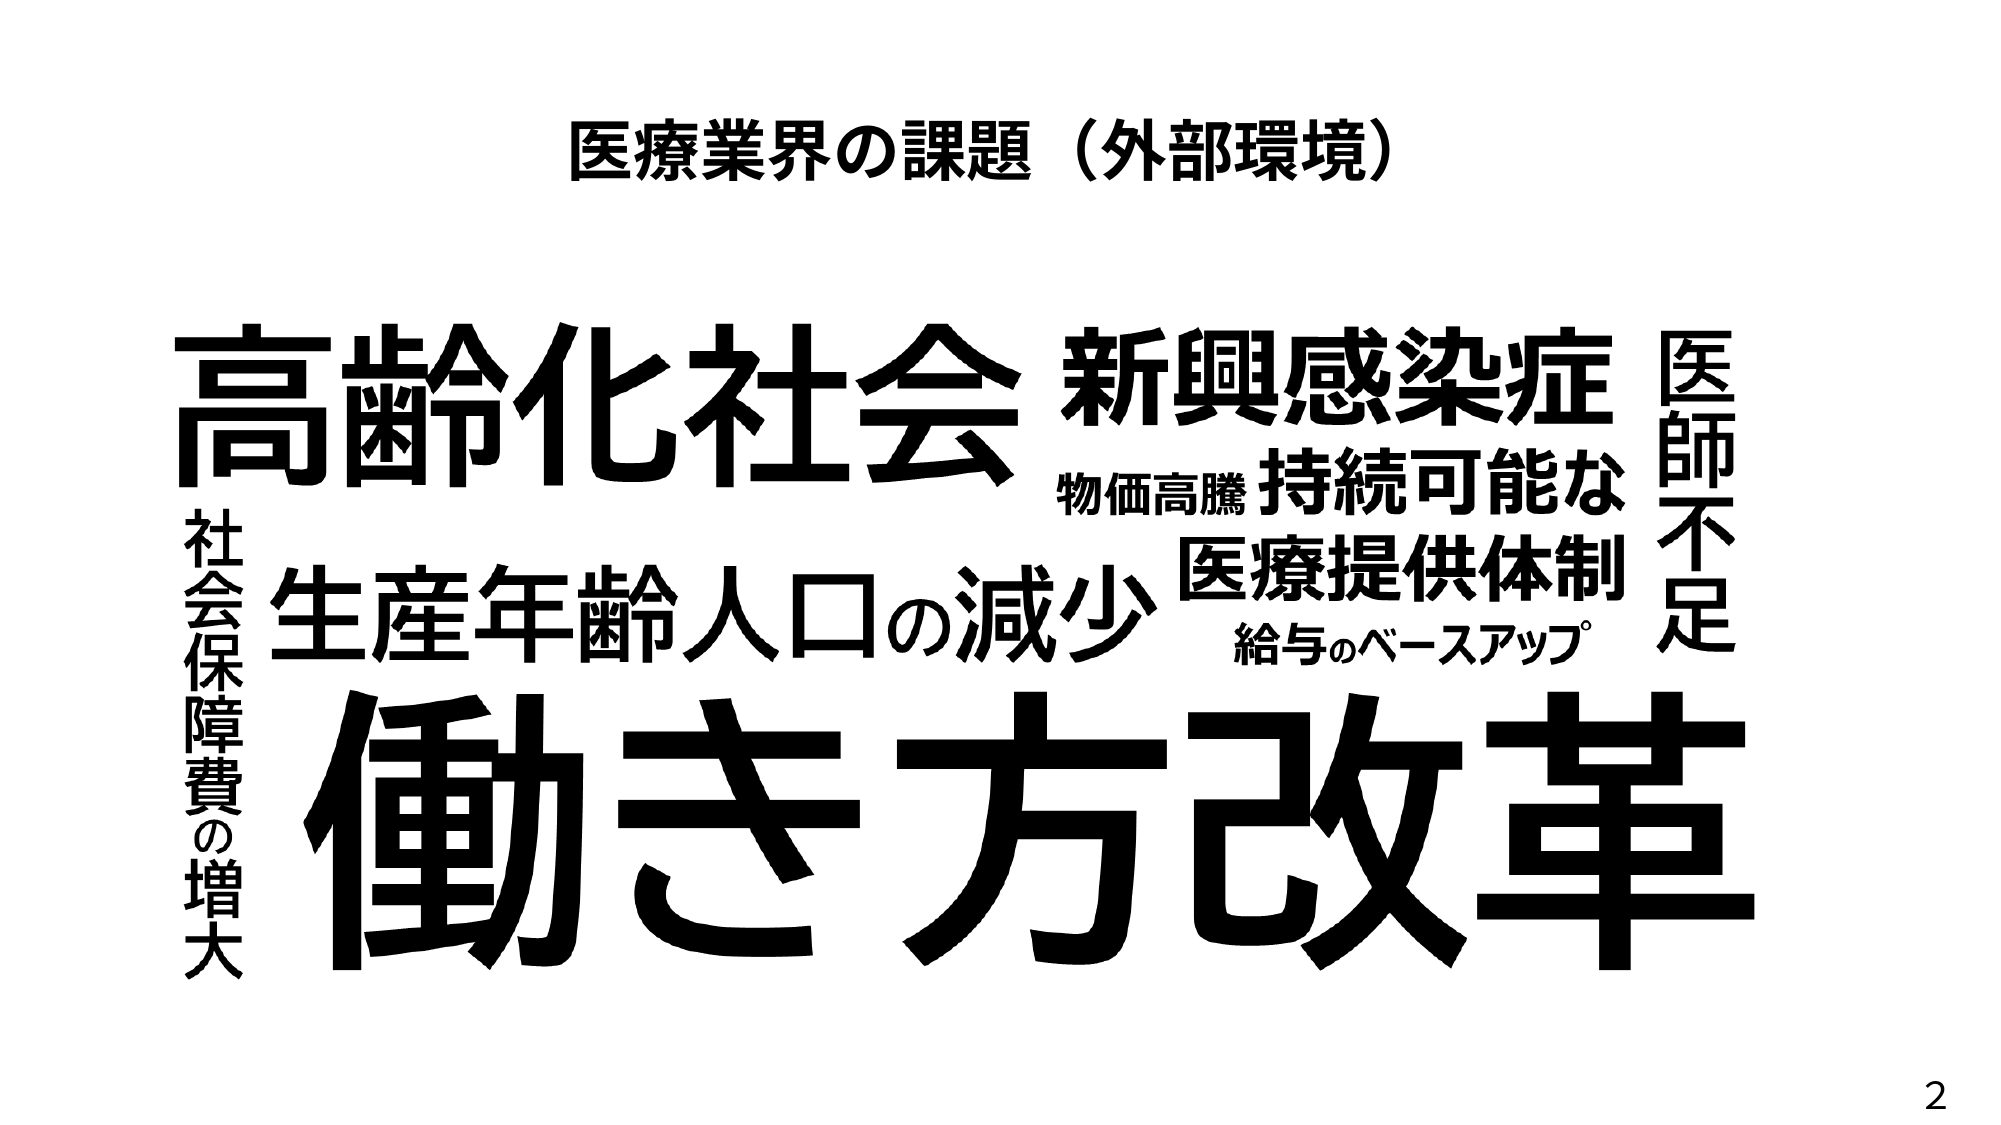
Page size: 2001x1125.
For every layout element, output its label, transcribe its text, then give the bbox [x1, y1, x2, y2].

text_box 医療業界の課題（外部環境） [551, 101, 1450, 197]
text_box ２ [1937, 1064, 1971, 1125]
picture [63, 236, 1937, 1125]
